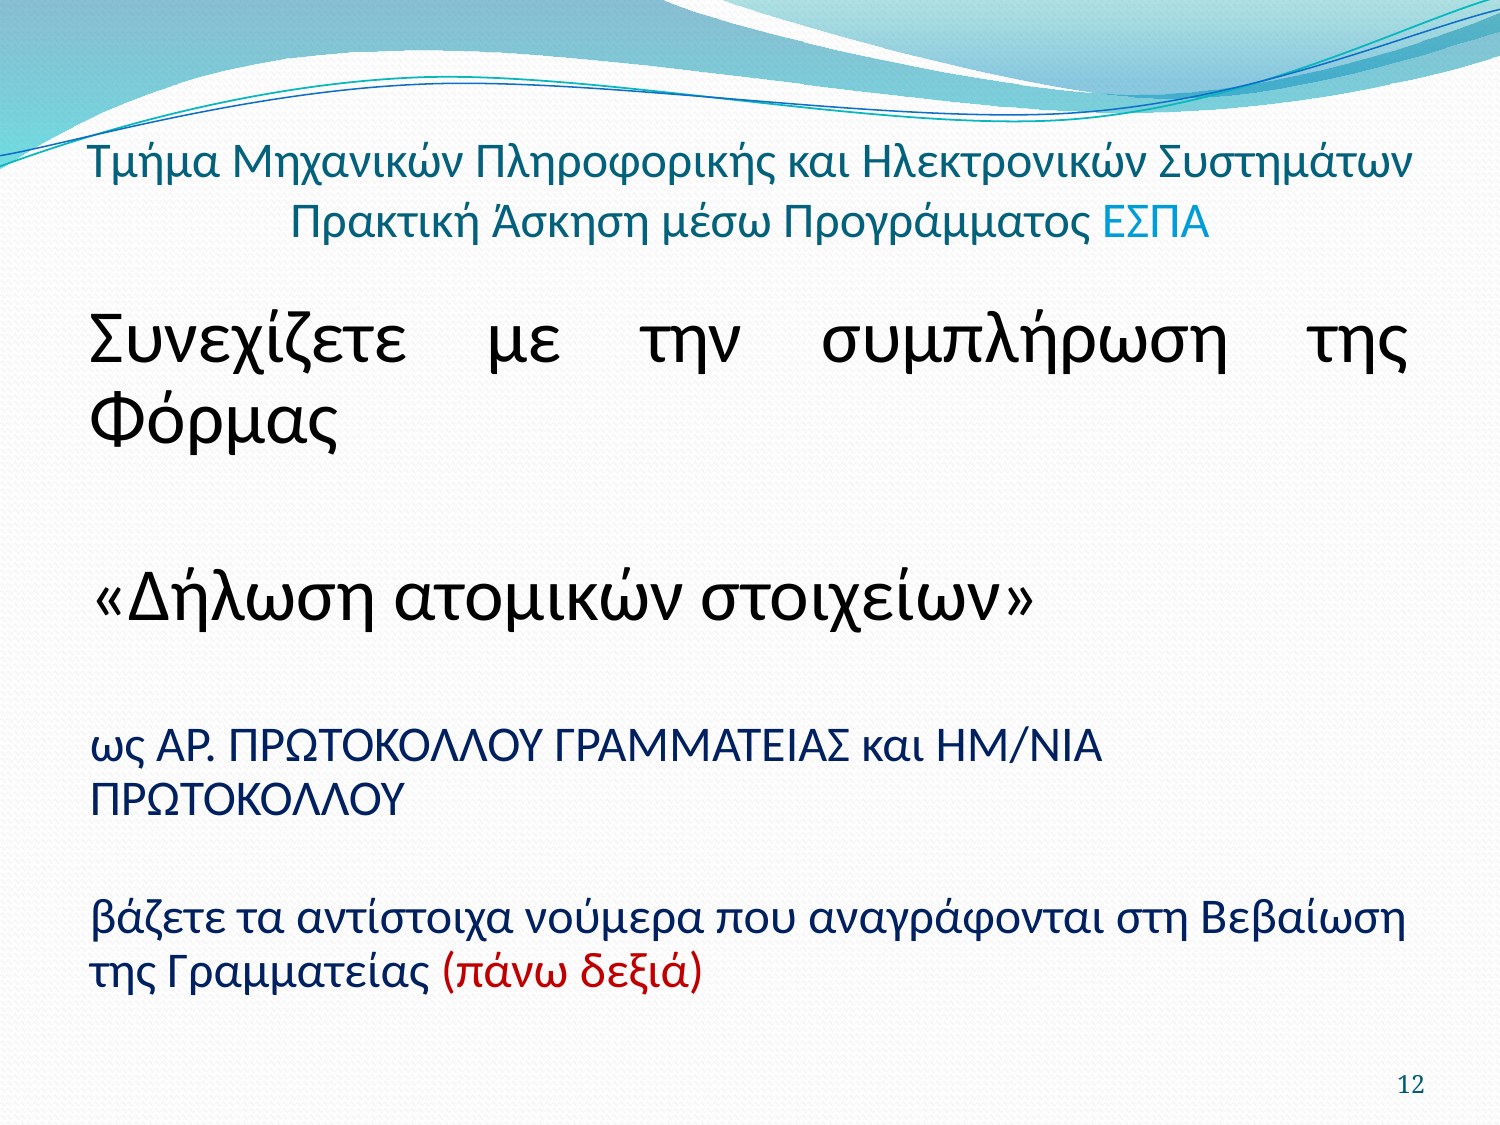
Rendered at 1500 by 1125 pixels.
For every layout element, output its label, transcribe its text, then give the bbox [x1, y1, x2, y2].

list Συνεχίζετε με την συμπλήρωση της Φόρμας «Δήλωση ατομικών στοιχείων» ως ΑΡ. ΠΡΩΤΟΚΟΛΛΟΥ ΓΡΑΜΜΑΤΕΙΑΣ και ΗΜ/ΝΙΑ ΠΡΩΤΟΚΟΛΛΟΥ βάζετε τα αντίστοιχα νούμερα που αναγράφονται στη Βεβαίωση της Γραμματείας (πάνω δεξιά) [75, 290, 1425, 1038]
title Τμήμα Μηχανικών Πληροφορικής και Ηλεκτρονικών Συστημάτων Πρακτική Άσκηση μέσω Προγράμματος ΕΣΠΑ [75, 90, 1425, 278]
slide_number 12 [1299, 1042, 1425, 1103]
